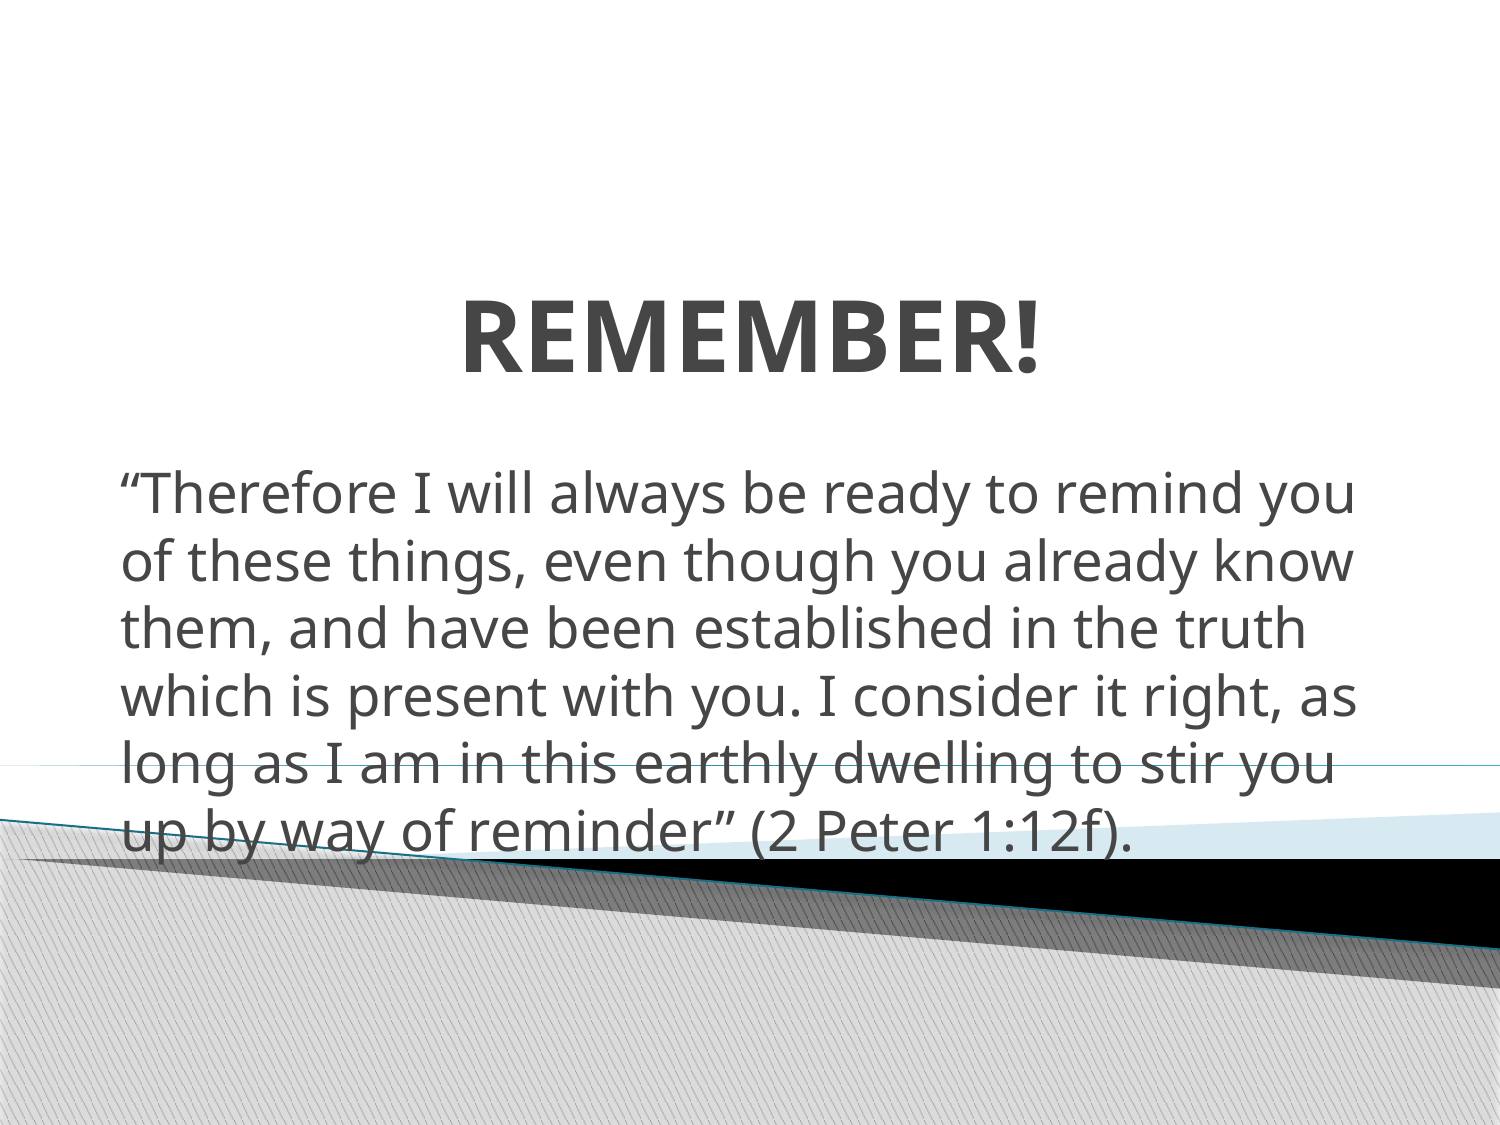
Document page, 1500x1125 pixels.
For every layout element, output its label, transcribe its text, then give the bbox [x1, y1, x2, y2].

picture [348, 888, 1500, 989]
picture [5, 859, 112, 868]
subtitle “Therefore I will always be ready to remind you of these things, even though you already know them, and have been established in the truth which is present with you. I consider it right, as long as I am in this earthly dwelling to stir you up by way of reminder” (2 Peter 1:12f). [112, 450, 1388, 888]
title REMEMBER! [112, 125, 1388, 400]
